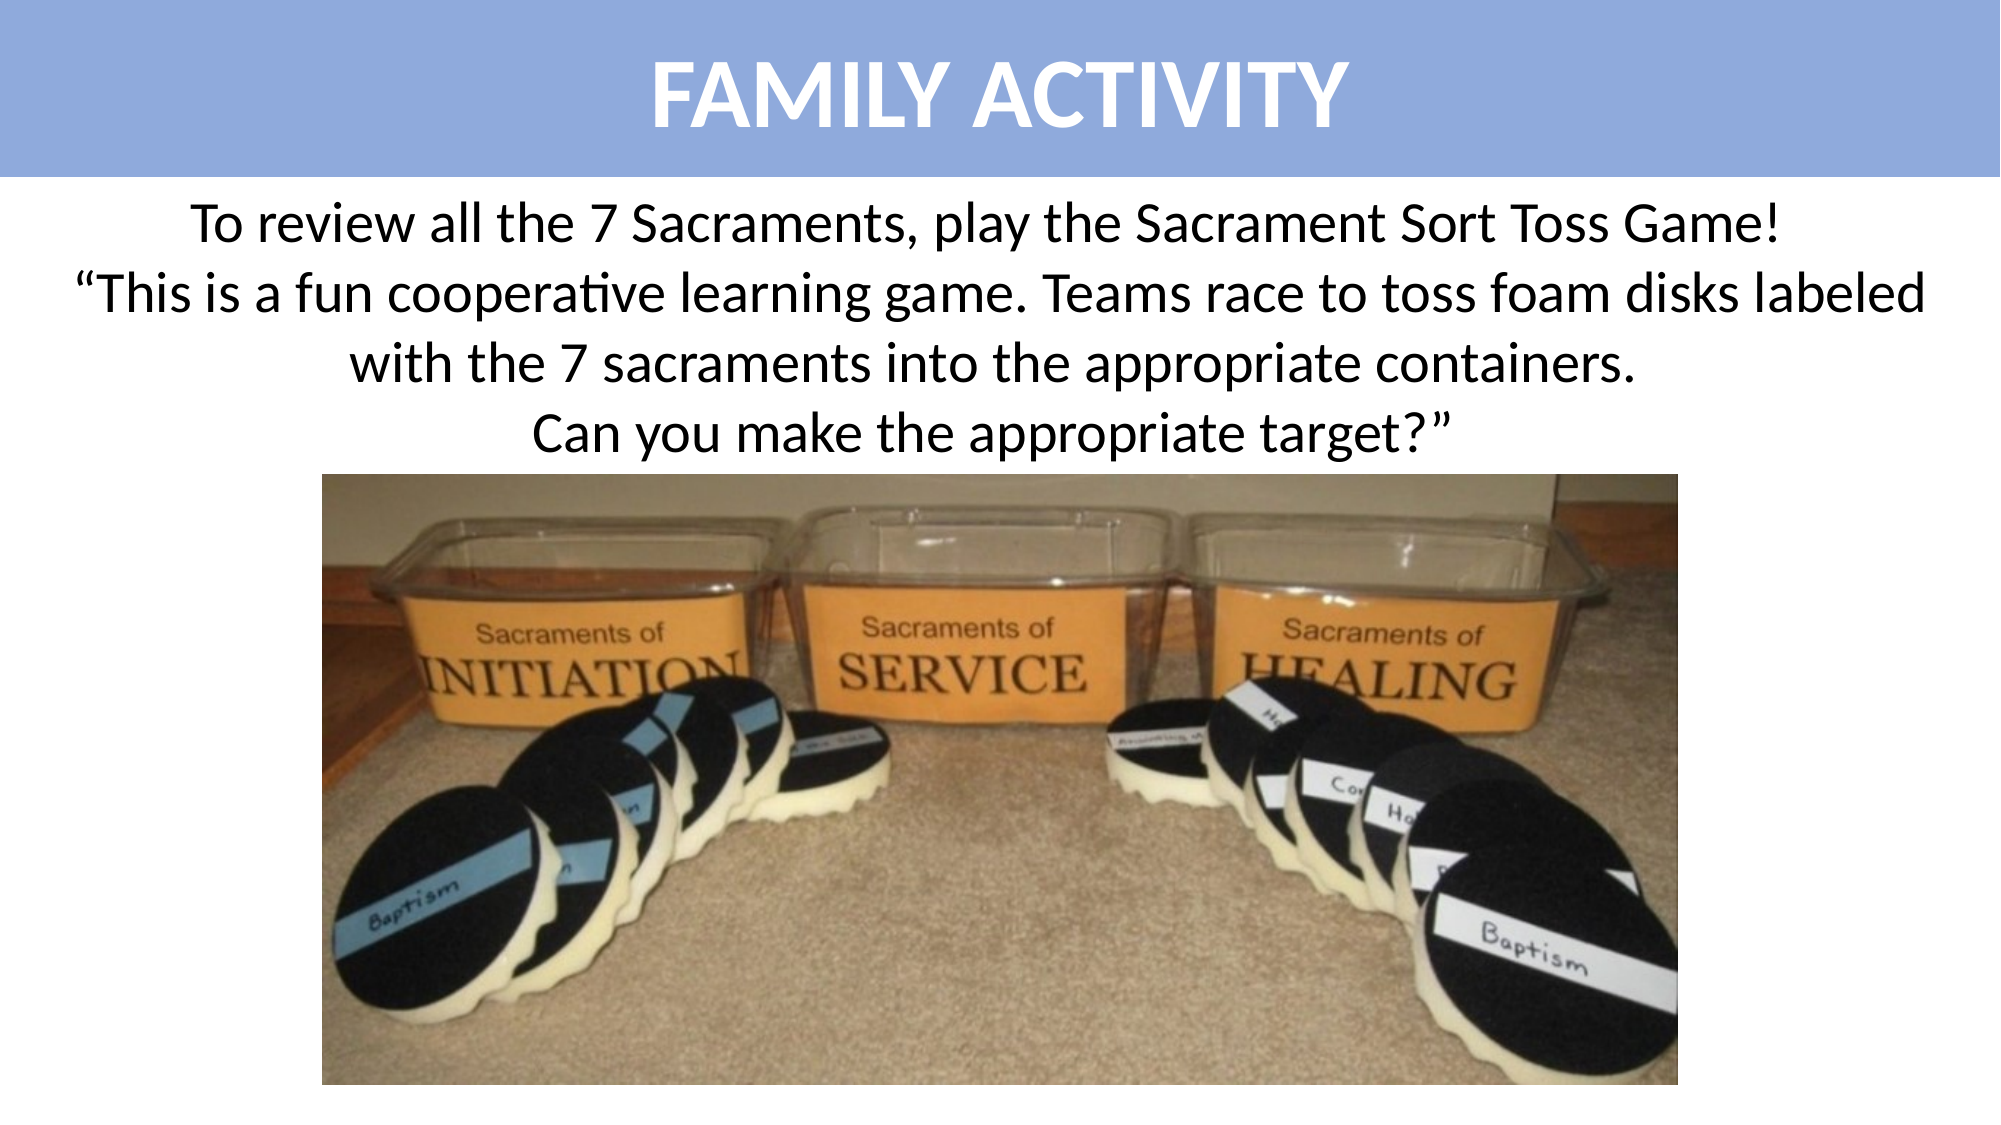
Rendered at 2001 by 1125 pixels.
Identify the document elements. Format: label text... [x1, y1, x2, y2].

text_box FAMILY ACTIVITY [244, 20, 1756, 155]
text_box [0, 0, 2000, 176]
text_box To review all the 7 Sacraments, play the Sacrament Sort Toss Game! “This is a fun cooperative learning game. Teams race to toss foam disks labeled with the 7 sacraments into the appropriate containers. Can you make the appropriate target?” [0, 176, 2000, 472]
picture [322, 474, 1678, 1085]
